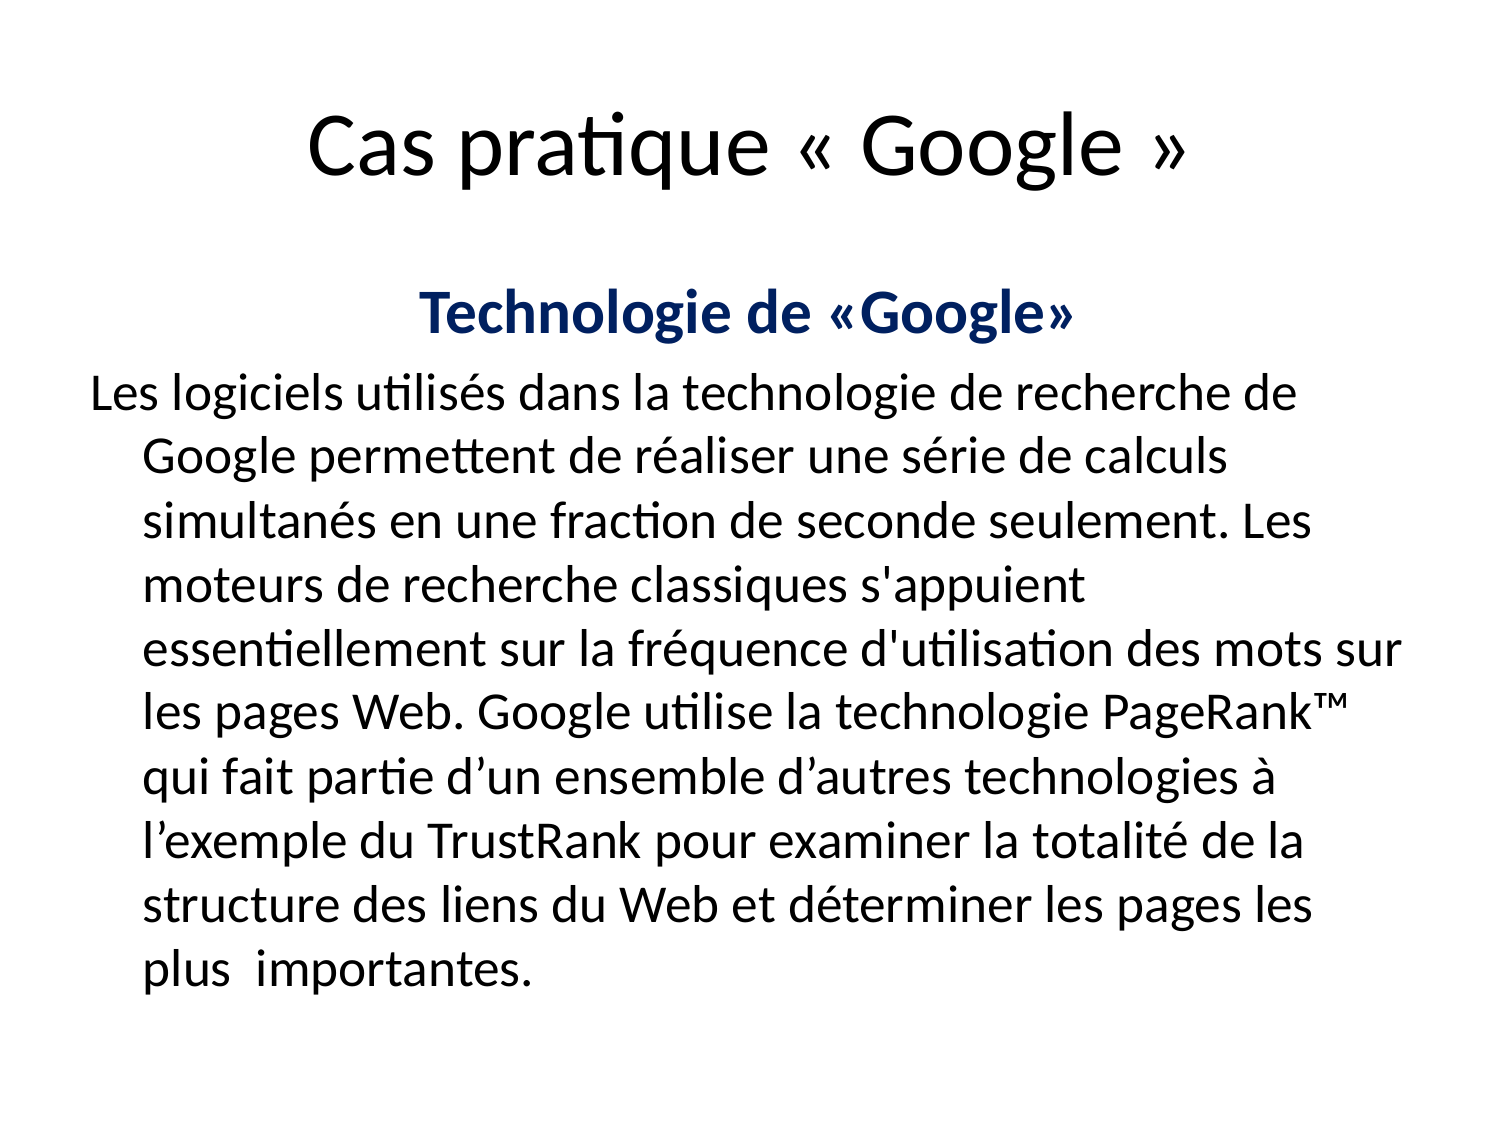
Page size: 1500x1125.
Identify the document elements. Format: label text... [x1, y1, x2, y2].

list Technologie de «Google» Les logiciels utilisés dans la technologie de recherche de Google permettent de réaliser une série de calculs simultanés en une fraction de seconde seulement. Les moteurs de recherche classiques s'appuient essentiellement sur la fréquence d'utilisation des mots sur les pages Web. Google utilise la technologie PageRank™ qui fait partie d’un ensemble d’autres technologies à l’exemple du TrustRank pour examiner la totalité de la structure des liens du Web et déterminer les pages les plus importantes. [75, 262, 1425, 1005]
title Cas pratique « Google » [75, 45, 1425, 233]
